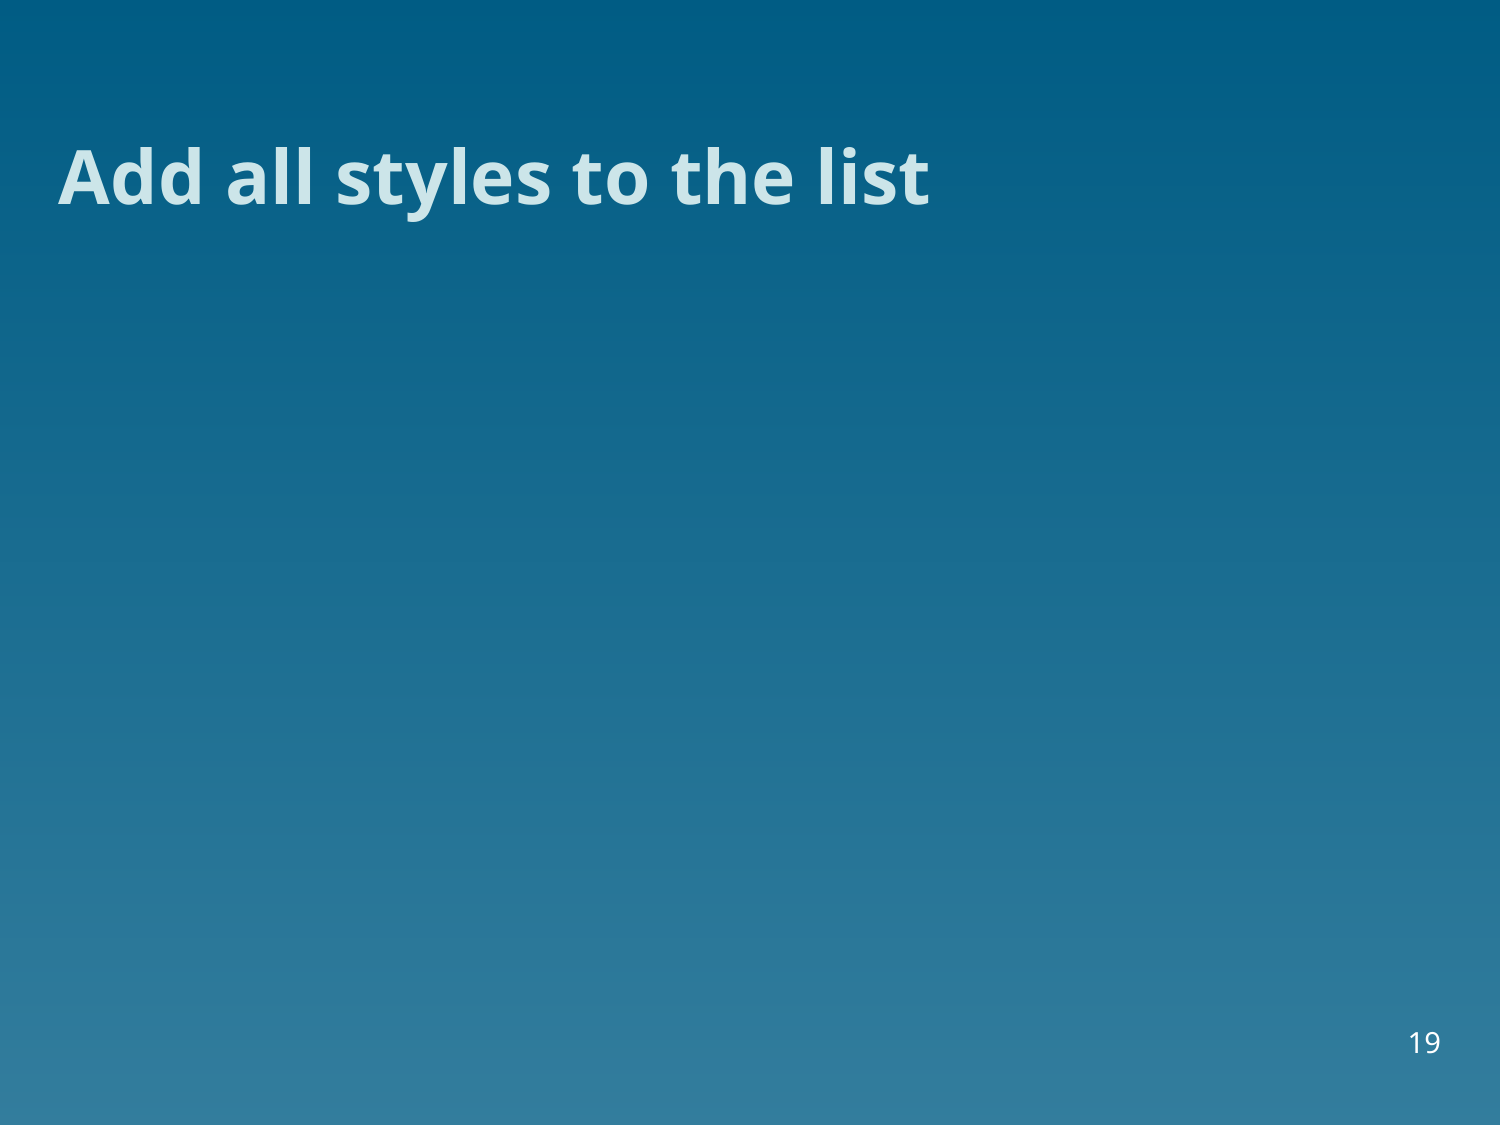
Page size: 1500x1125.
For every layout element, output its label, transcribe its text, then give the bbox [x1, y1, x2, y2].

slide_number 19 [1128, 1034, 1442, 1065]
title Add all styles to the list [58, 0, 1442, 220]
